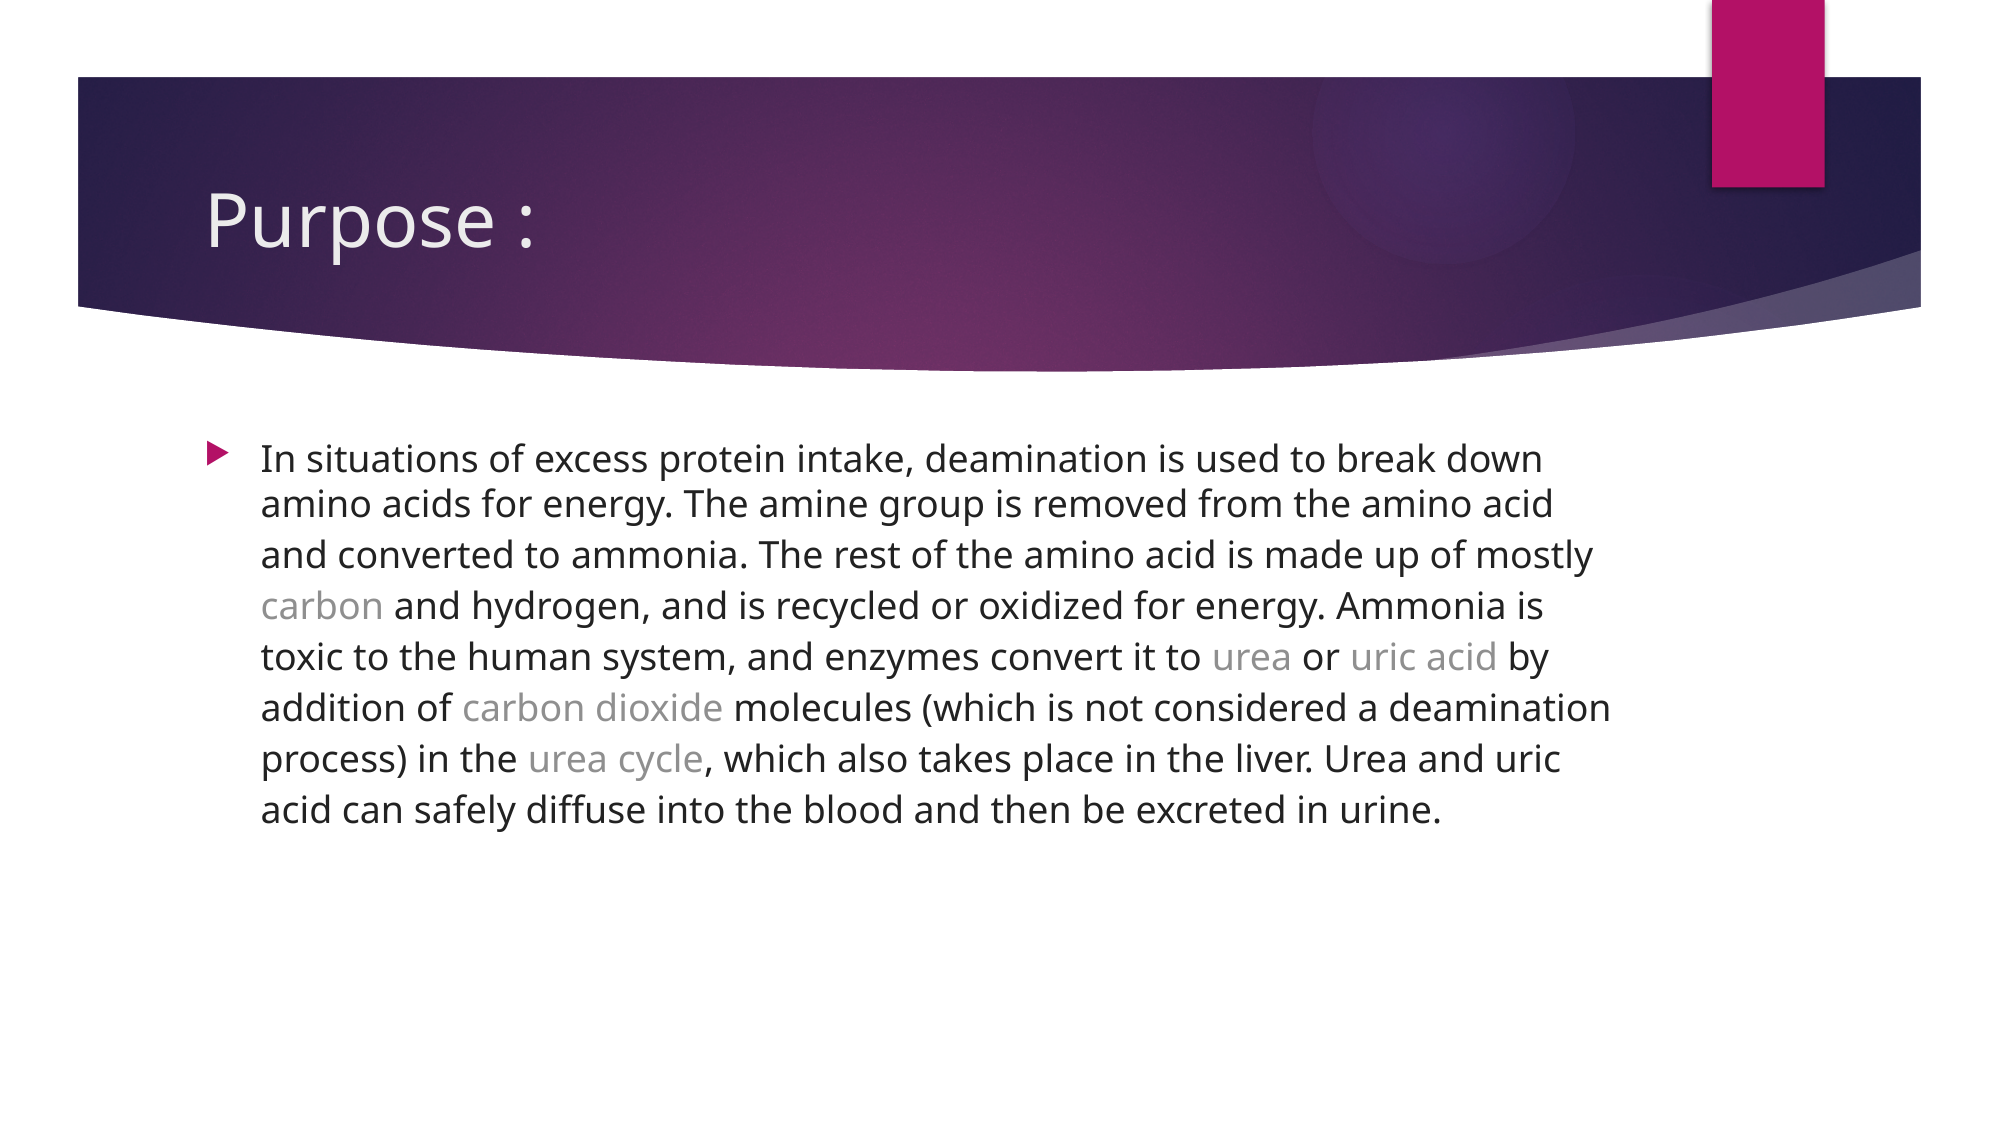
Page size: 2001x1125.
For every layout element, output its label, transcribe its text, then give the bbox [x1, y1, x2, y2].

title Purpose : [189, 159, 1627, 276]
list In situations of excess protein intake, deamination is used to break down amino acids for energy. The amine group is removed from the amino acid and converted to ammonia. The rest of the amino acid is made up of mostly carbon and hydrogen, and is recycled or oxidized for energy. Ammonia is toxic to the human system, and enzymes convert it to urea or uric acid by addition of carbon dioxide molecules (which is not considered a deamination process) in the urea cycle, which also takes place in the liver. Urea and uric acid can safely diffuse into the blood and then be excreted in urine. [189, 427, 1638, 988]
